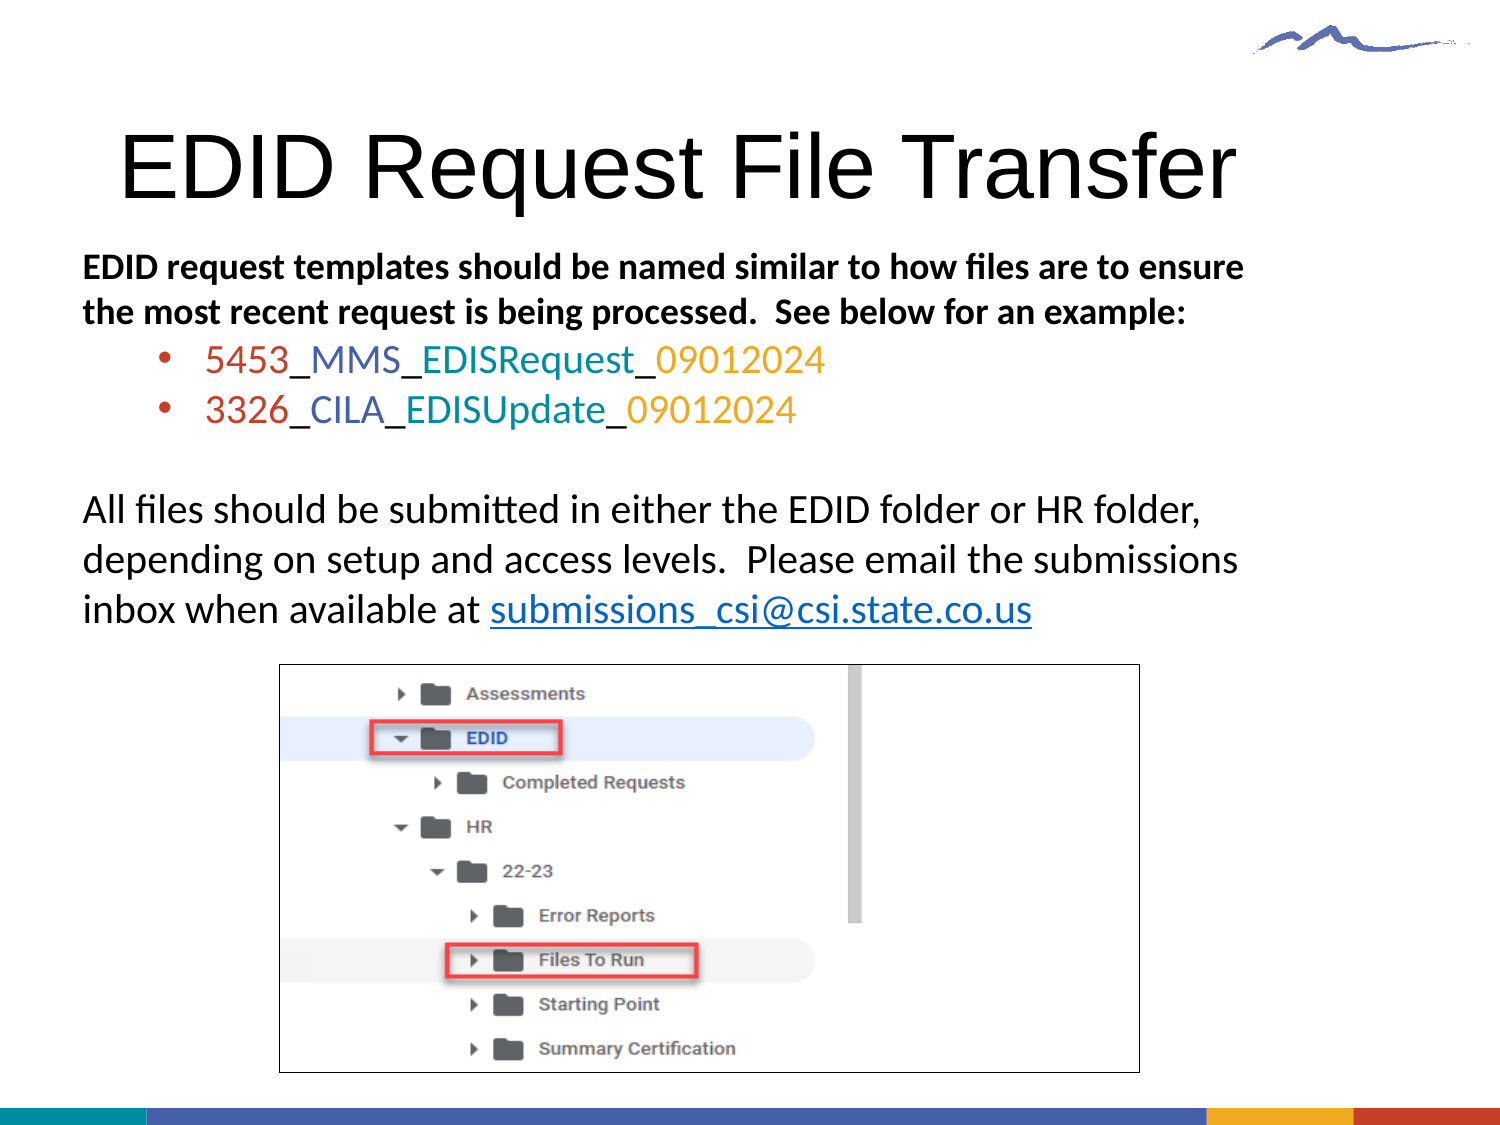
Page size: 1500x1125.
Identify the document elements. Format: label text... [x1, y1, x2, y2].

text_box EDID request templates should be named similar to how files are to ensure the most recent request is being processed. See below for an example: 5453_MMS_EDISRequest_09012024 3326_CILA_EDISUpdate_09012024 All files should be submitted in either the EDID folder or HR folder, depending on setup and access levels. Please email the submissions inbox when available at submissions_csi@csi.state.co.us [68, 234, 1302, 690]
picture [279, 664, 1140, 1073]
title EDID Request File Transfer [103, 59, 1397, 278]
picture [1253, 25, 1470, 54]
